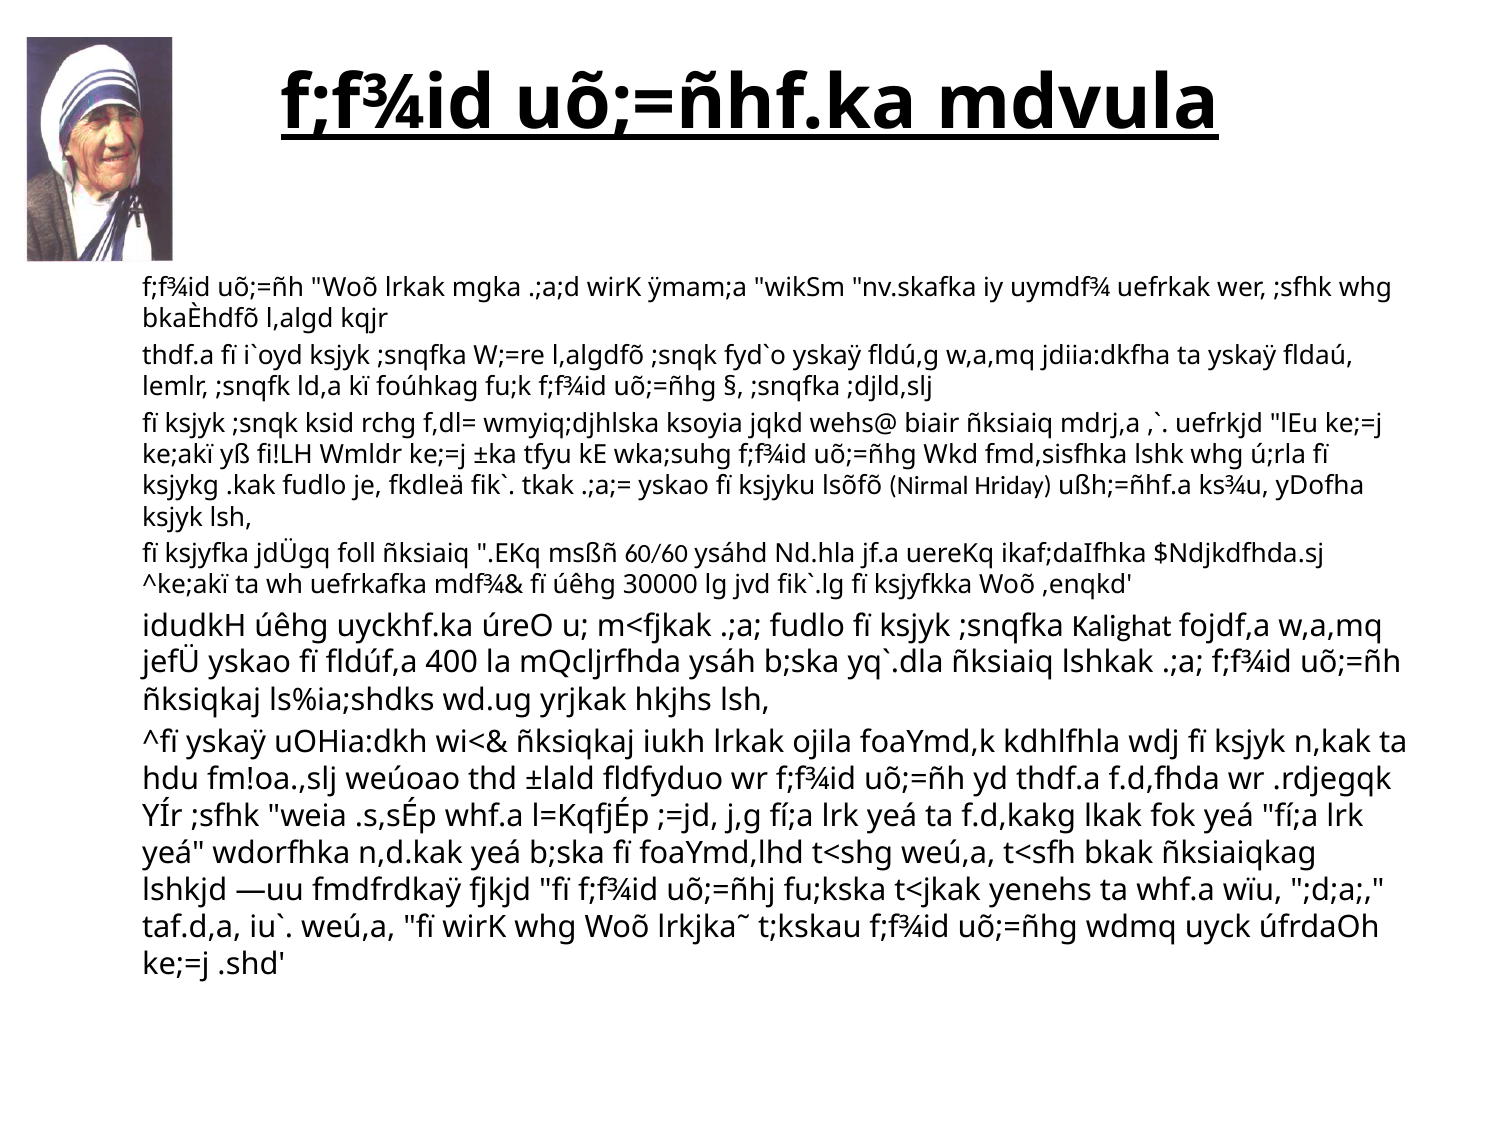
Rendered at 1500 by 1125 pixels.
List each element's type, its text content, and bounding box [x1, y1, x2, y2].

picture [24, 37, 176, 263]
list f;f¾id uõ;=ñh "Woõ lrkak mgka .;a;d wirK ÿmam;a "wikSm "nv.skafka iy uymdf¾ uefrkak wer, ;sfhk whg bkaÈhdfõ l,algd kqjr thdf.a fï i`oyd ksjyk ;snqfka W;=re l,algdfõ ;snqk fyd`o yskaÿ fldú,g w,a,mq jdiia:dkfha ta yskaÿ fldaú, lemlr, ;snqfk ld,a kï foúhkag fu;k f;f¾id uõ;=ñhg §, ;snqfka ;djld,slj fï ksjyk ;snqk ksid rchg f,dl= wmyiq;djhlska ksoyia jqkd wehs@ biair ñksiaiq mdrj,a ,`. uefrkjd "lEu ke;=j ke;akï yß fi!LH Wmldr ke;=j ±ka tfyu kE wka;suhg f;f¾id uõ;=ñhg Wkd fmd,sisfhka lshk whg ú;rla fï ksjykg .kak fudlo je, fkdleä fik`. tkak .;a;= yskao fï ksjyku lsõfõ (Nirmal Hriday) ußh;=ñhf.a ks¾u, yDofha ksjyk lsh, fï ksjyfka jdÜgq foll ñksiaiq ".EKq msßñ 60/60 ysáhd Nd.hla jf.a uereKq ikaf;daIfhka $Ndjkdfhda.sj ^ke;akï ta wh uefrkafka mdf¾& fï úêhg 30000 lg jvd fik`.lg fï ksjyfkka Woõ ,enqkd' idudkH úêhg uyckhf.ka úreO u; m<fjkak .;a; fudlo fï ksjyk ;snqfka Kalighat fojdf,a w,a,mq jefÜ yskao fï fldúf,a 400 la mQcljrfhda ysáh b;ska yq`.dla ñksiaiq lshkak .;a; f;f¾id uõ;=ñh ñksiqkaj ls%ia;shdks wd.ug yrjkak hkjhs lsh, ^fï yskaÿ uOHia:dkh wi<& ñksiqkaj iukh lrkak ojila foaYmd,k kdhlfhla wdj fï ksjyk n,kak ta hdu fm!oa.,slj weúoao thd ±lald fldfyduo wr f;f¾id uõ;=ñh yd thdf.a f.d,fhda wr .rdjegqk YÍr ;sfhk "weia .s,sÉp whf.a l=KqfjÉp ;=jd, j,g fí;a lrk yeá ta f.d,kakg lkak fok yeá "fí;a lrk yeá" wdorfhka n,d.kak yeá b;ska fï foaYmd,lhd t<shg weú,a, t<sfh bkak ñksiaiqkag lshkjd —uu fmdfrdkaÿ fjkjd "fï f;f¾id uõ;=ñhj fu;kska t<jkak yenehs ta whf.a wïu, ";d;a;," taf.d,a, iu`. weú,a, "fï wirK whg Woõ lrkjka˜ t;kskau f;f¾id uõ;=ñhg wdmq uyck úfrdaOh ke;=j .shd' [75, 262, 1425, 1005]
title f;f¾id uõ;=ñhf.ka mdvula [179, 45, 1425, 233]
